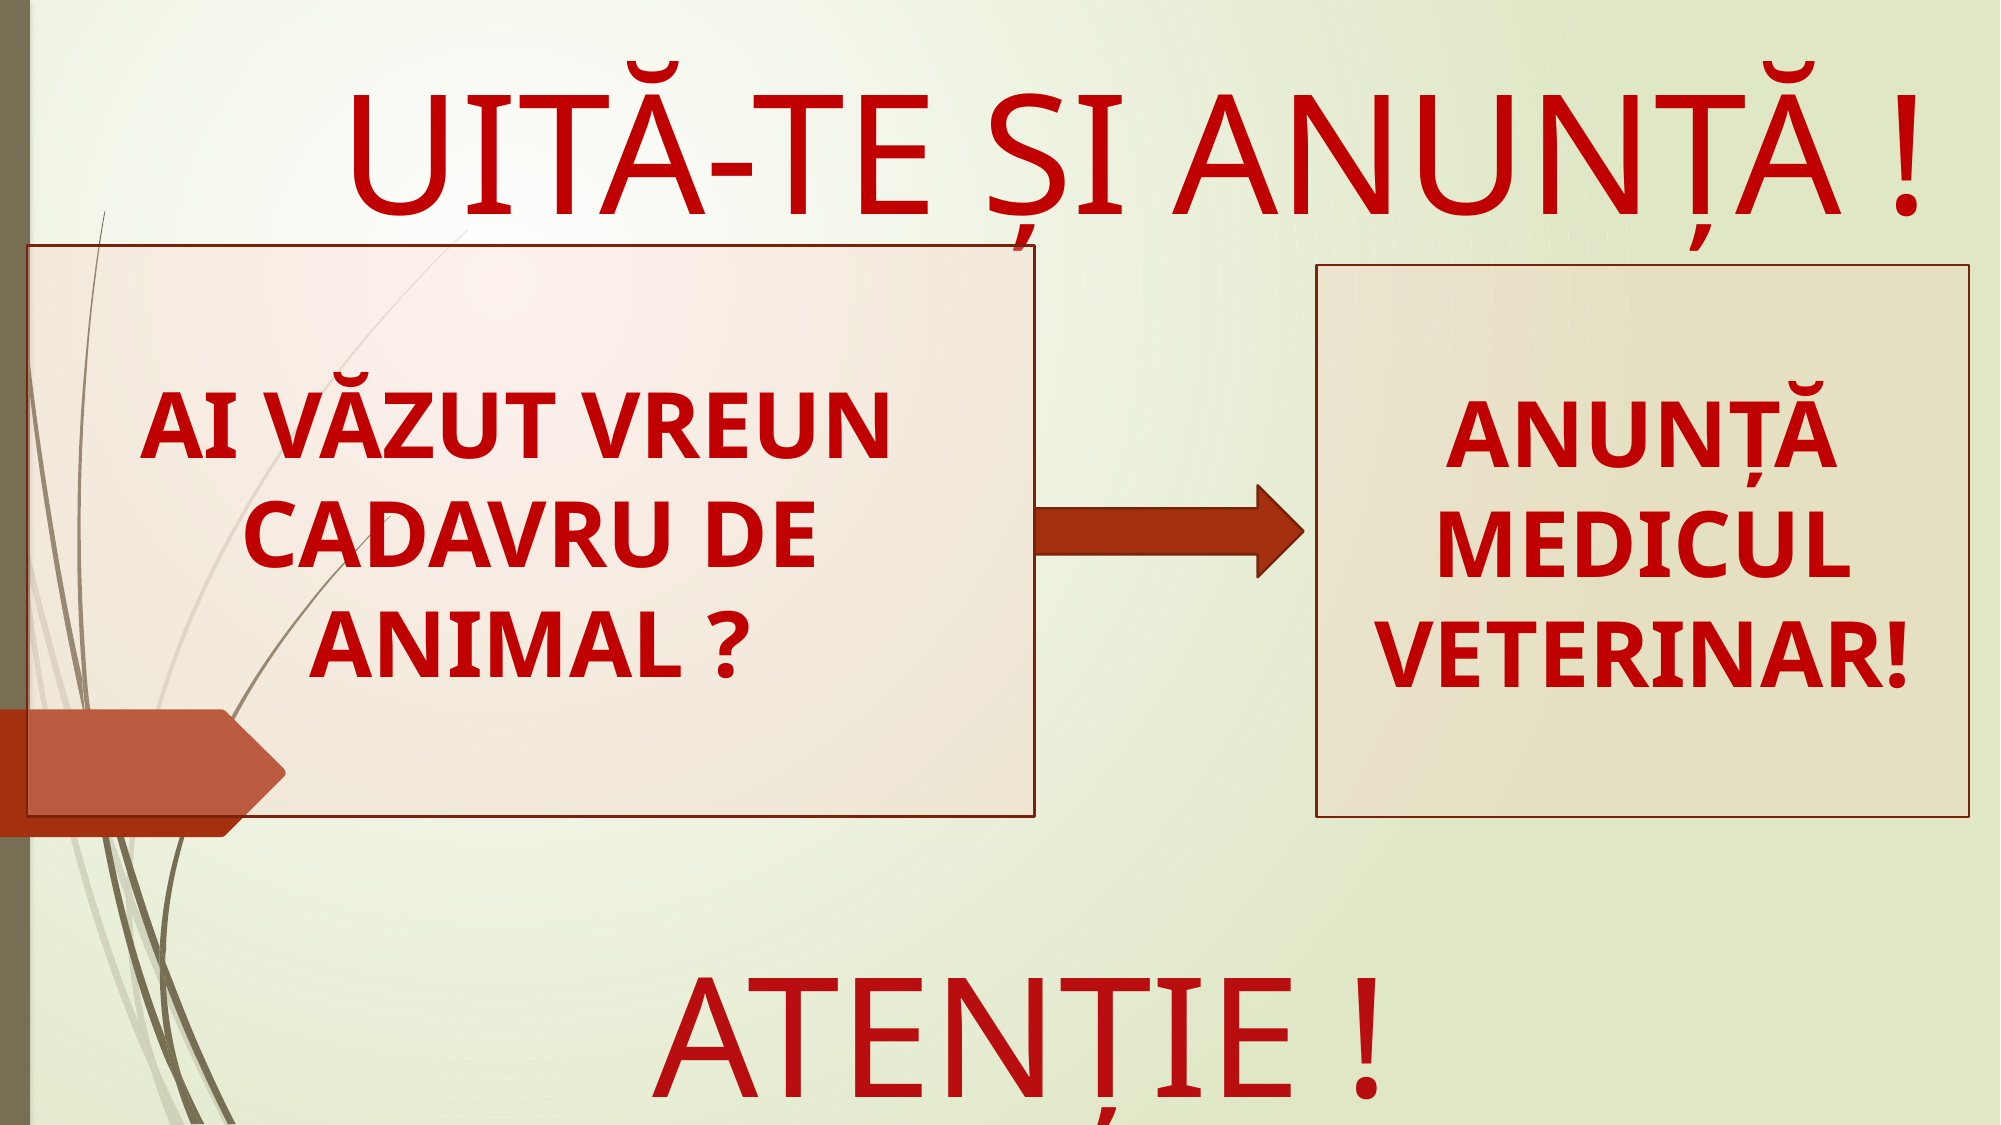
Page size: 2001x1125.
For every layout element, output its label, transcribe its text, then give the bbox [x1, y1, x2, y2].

text_box ANUNȚĂ MEDICUL VETERINAR! [1315, 264, 1970, 818]
text_box [1033, 484, 1305, 579]
text_box AI VĂZUT VREUN CADAVRU DE ANIMAL ? [26, 244, 1036, 818]
text_box UITĂ-TE ȘI ANUNȚĂ ! [325, 0, 2000, 198]
text_box ATENȚIE ! [488, 942, 1554, 1125]
